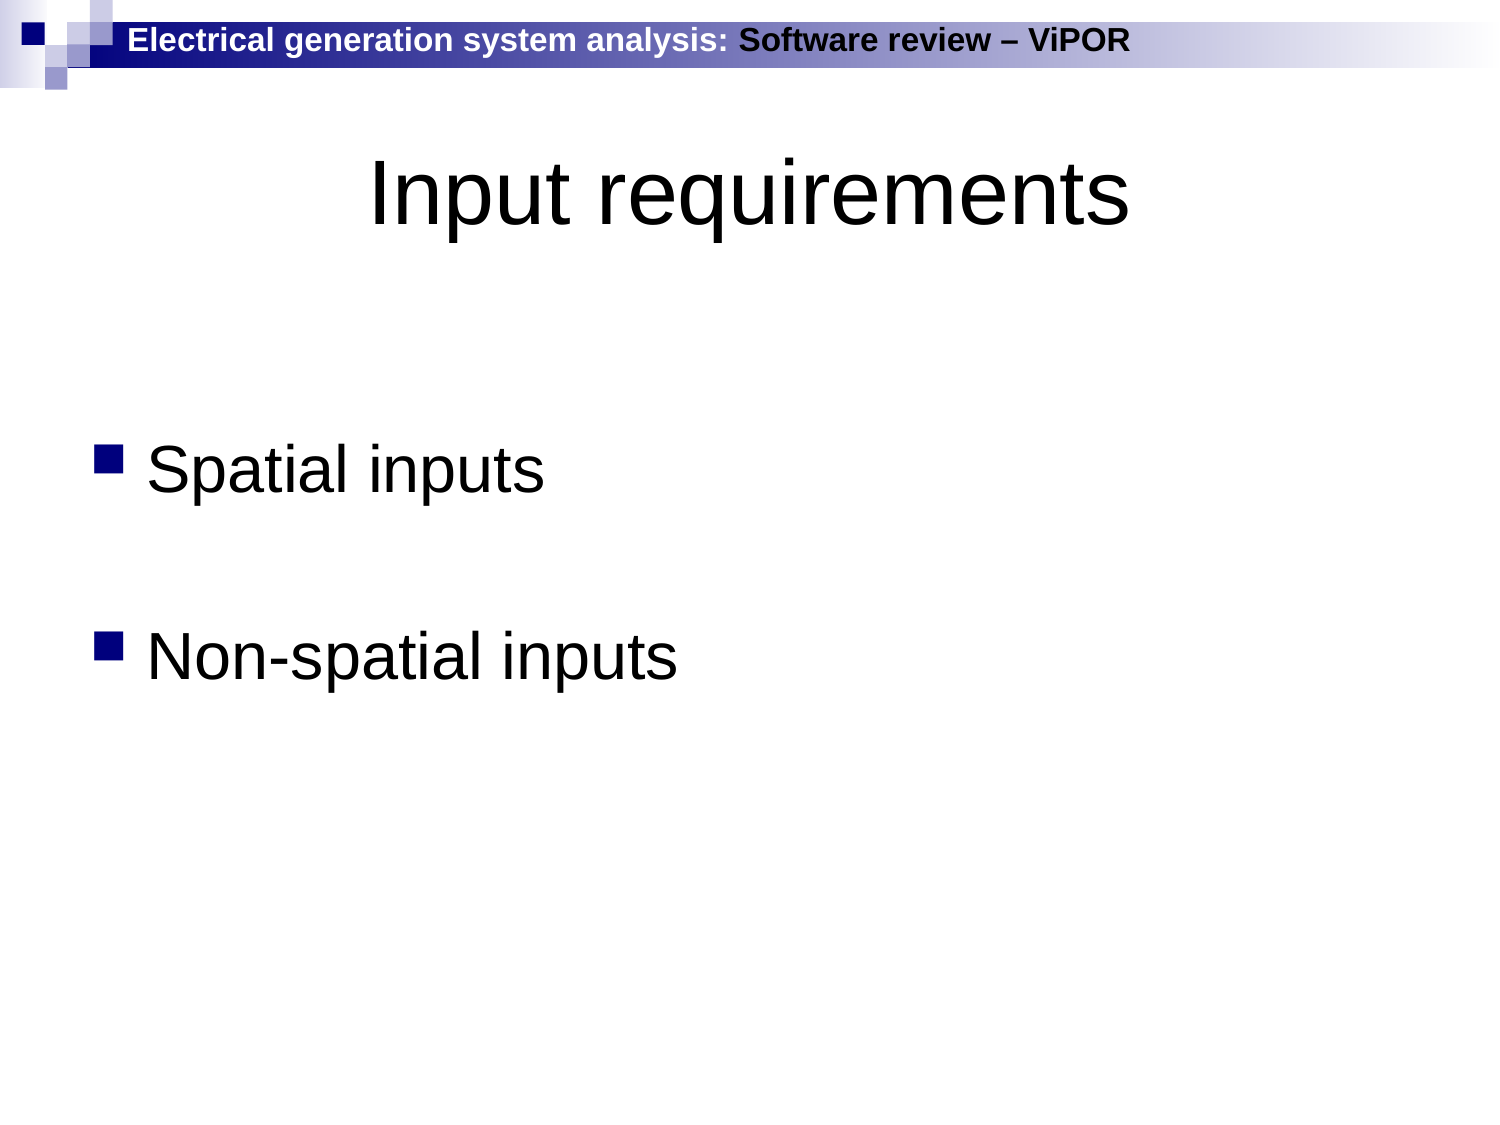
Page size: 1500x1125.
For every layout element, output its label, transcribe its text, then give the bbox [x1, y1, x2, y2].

list Spatial inputs Non-spatial inputs [74, 324, 1426, 963]
text_box Electrical generation system analysis: Software review – ViPOR [112, 11, 1471, 66]
title Input requirements [74, 74, 1426, 301]
